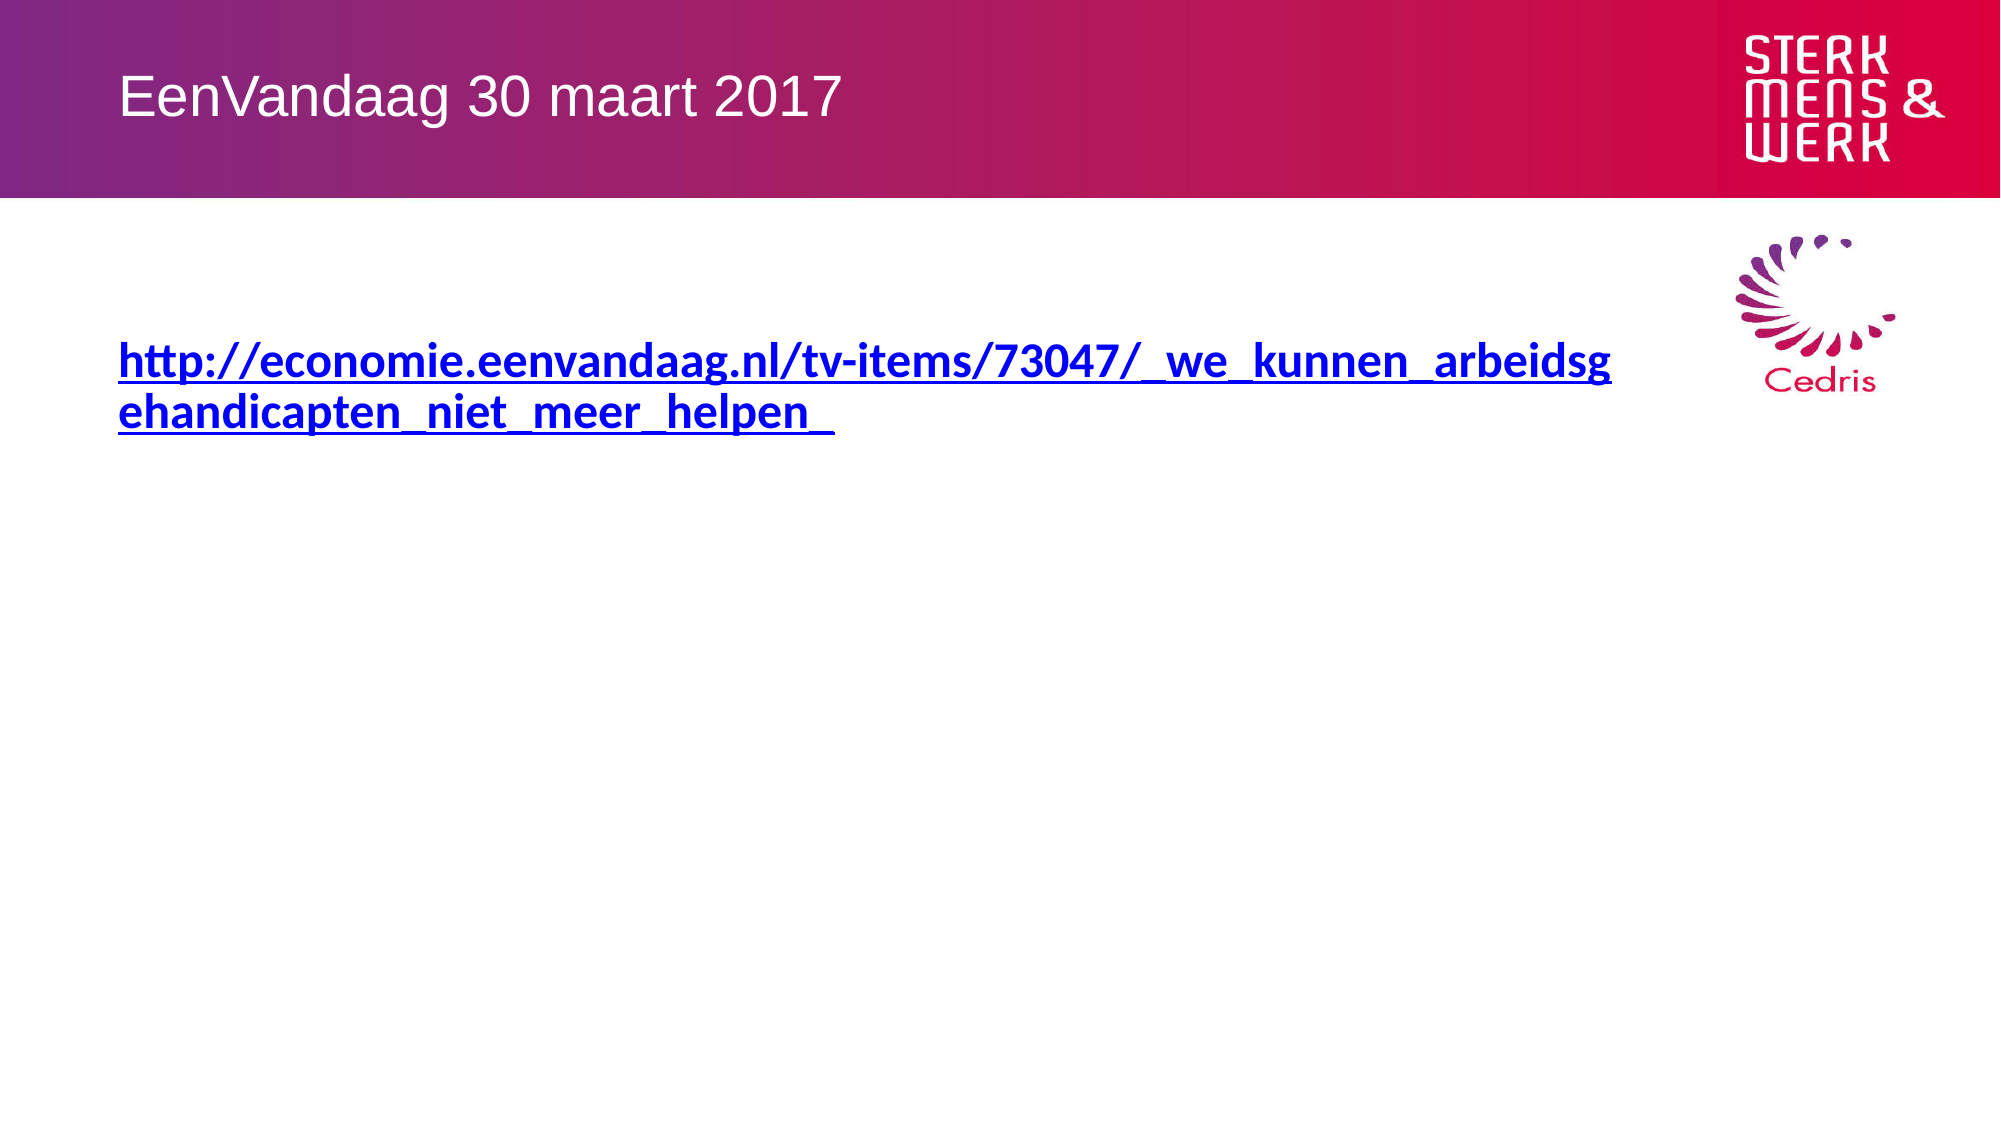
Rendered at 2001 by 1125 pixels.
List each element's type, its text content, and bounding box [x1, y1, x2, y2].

title EenVandaag 30 maart 2017 [106, 21, 1662, 164]
picture [0, 0, 2001, 1125]
list http://economie.eenvandaag.nl/tv-items/73047/_we_kunnen_arbeidsgehandicapten_niet_meer_helpen_ [106, 258, 1622, 994]
